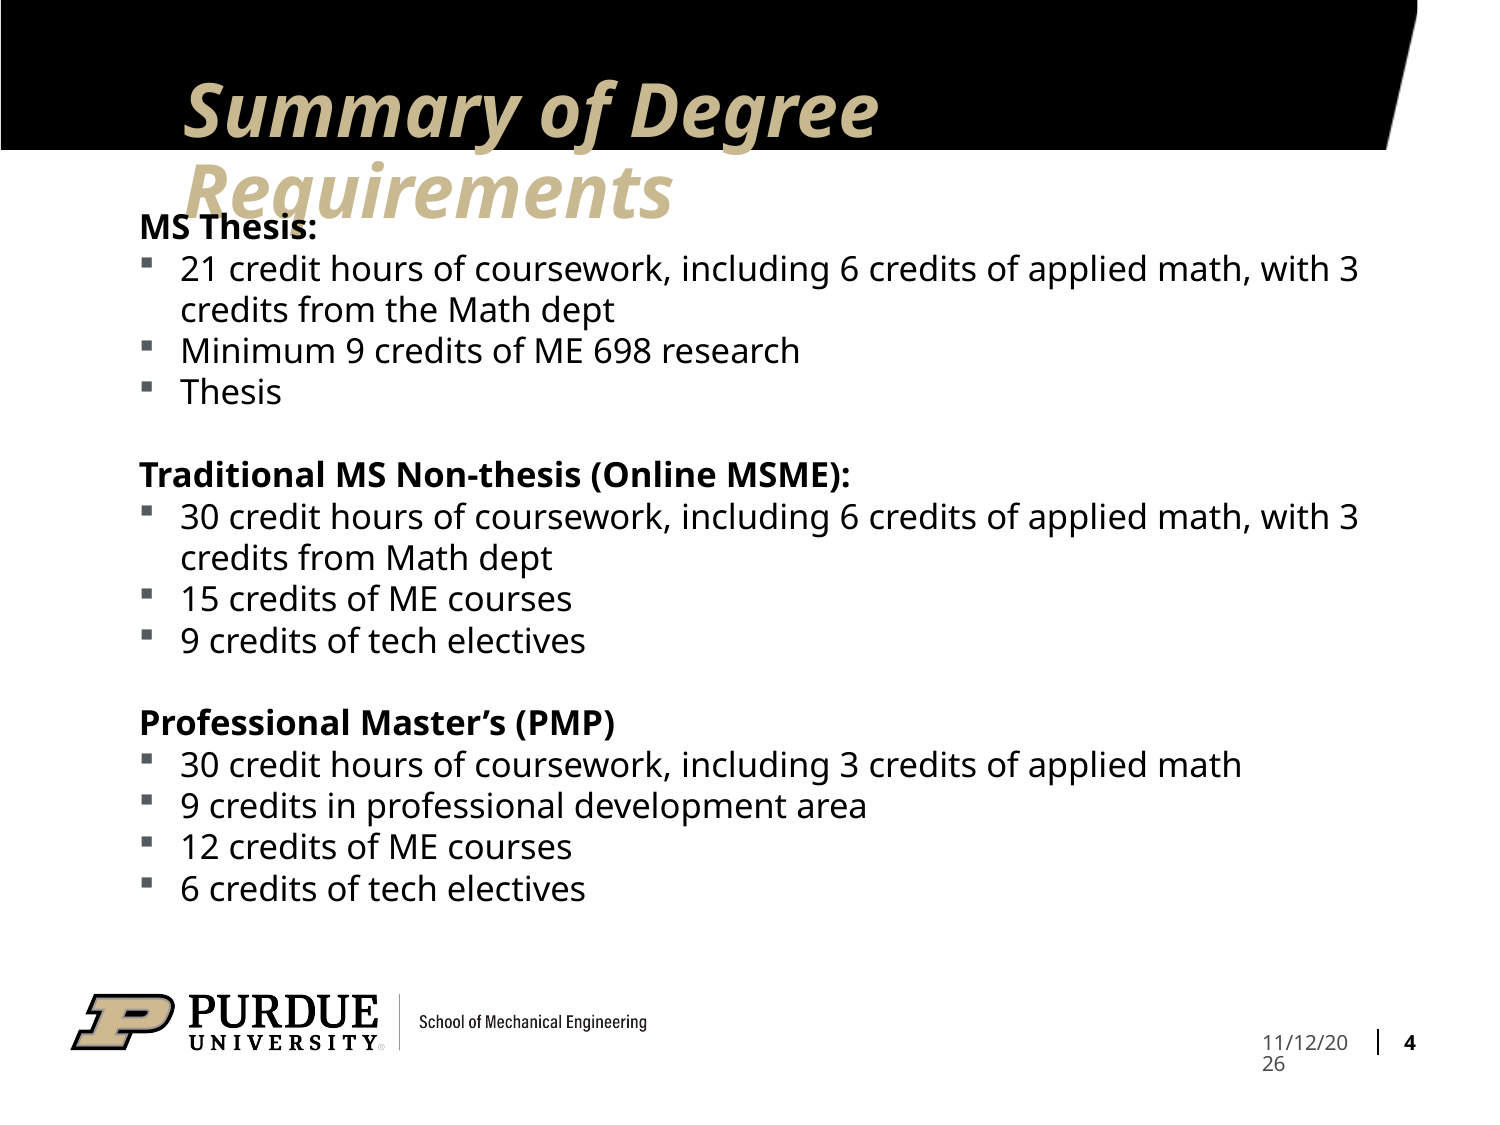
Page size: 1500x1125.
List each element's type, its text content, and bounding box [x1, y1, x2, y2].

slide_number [1247, 1017, 1375, 1071]
picture [70, 991, 655, 1054]
list MS Thesis: 21 credit hours of coursework, including 6 credits of applied math, with 3 credits from the Math dept Minimum 9 credits of ME 698 research Thesis Traditional MS Non-thesis (Online MSME): 30 credit hours of coursework, including 6 credits of applied math, with 3 credits from Math dept 15 credits of ME courses 9 credits of tech electives Professional Master’s (PMP) 30 credit hours of coursework, including 3 credits of applied math 9 credits in professional development area 12 credits of ME courses 6 credits of tech electives [138, 205, 1381, 916]
title Summary of Degree Requirements [180, 70, 1322, 160]
slide_number 4 [1380, 1013, 1441, 1074]
